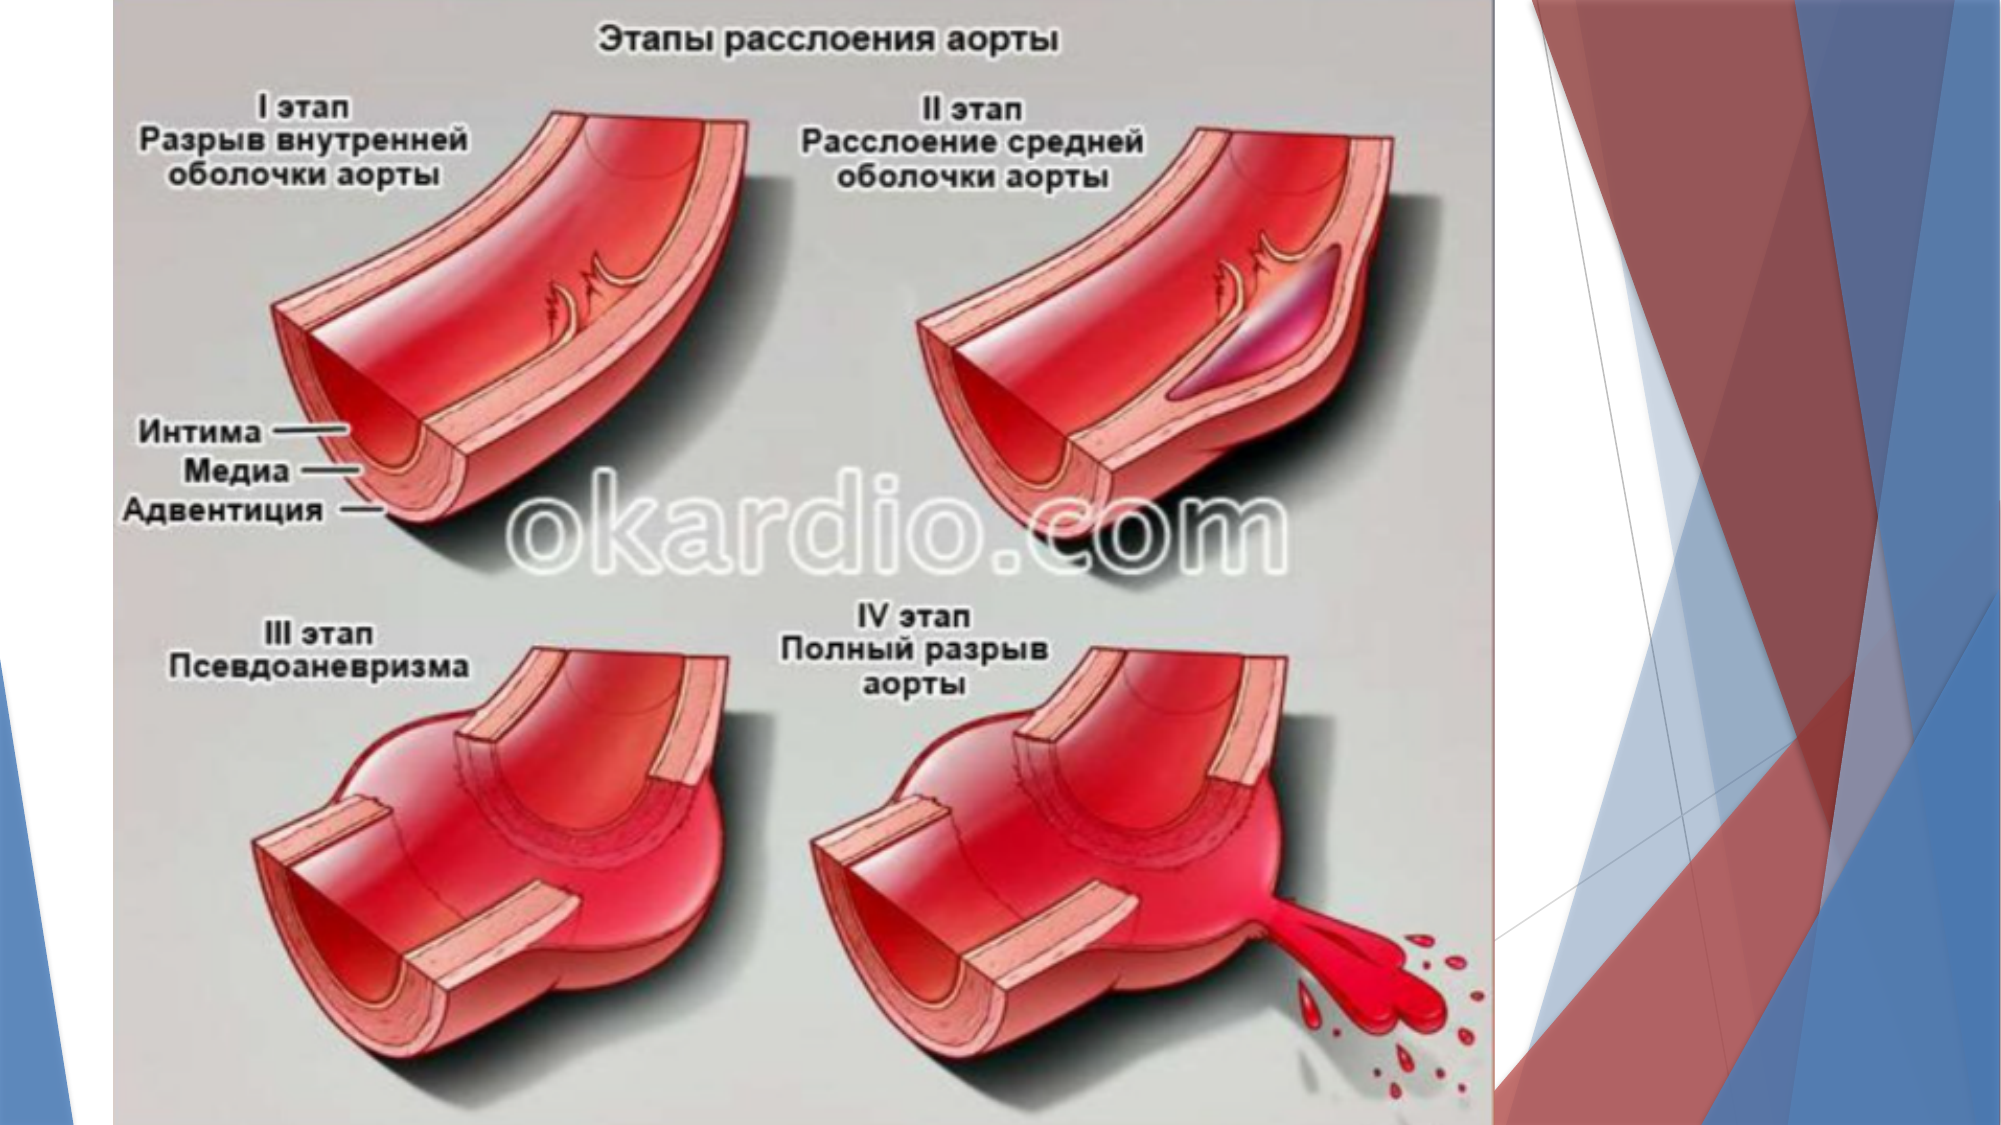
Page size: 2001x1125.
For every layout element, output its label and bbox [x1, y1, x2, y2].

picture [112, 0, 1496, 1125]
